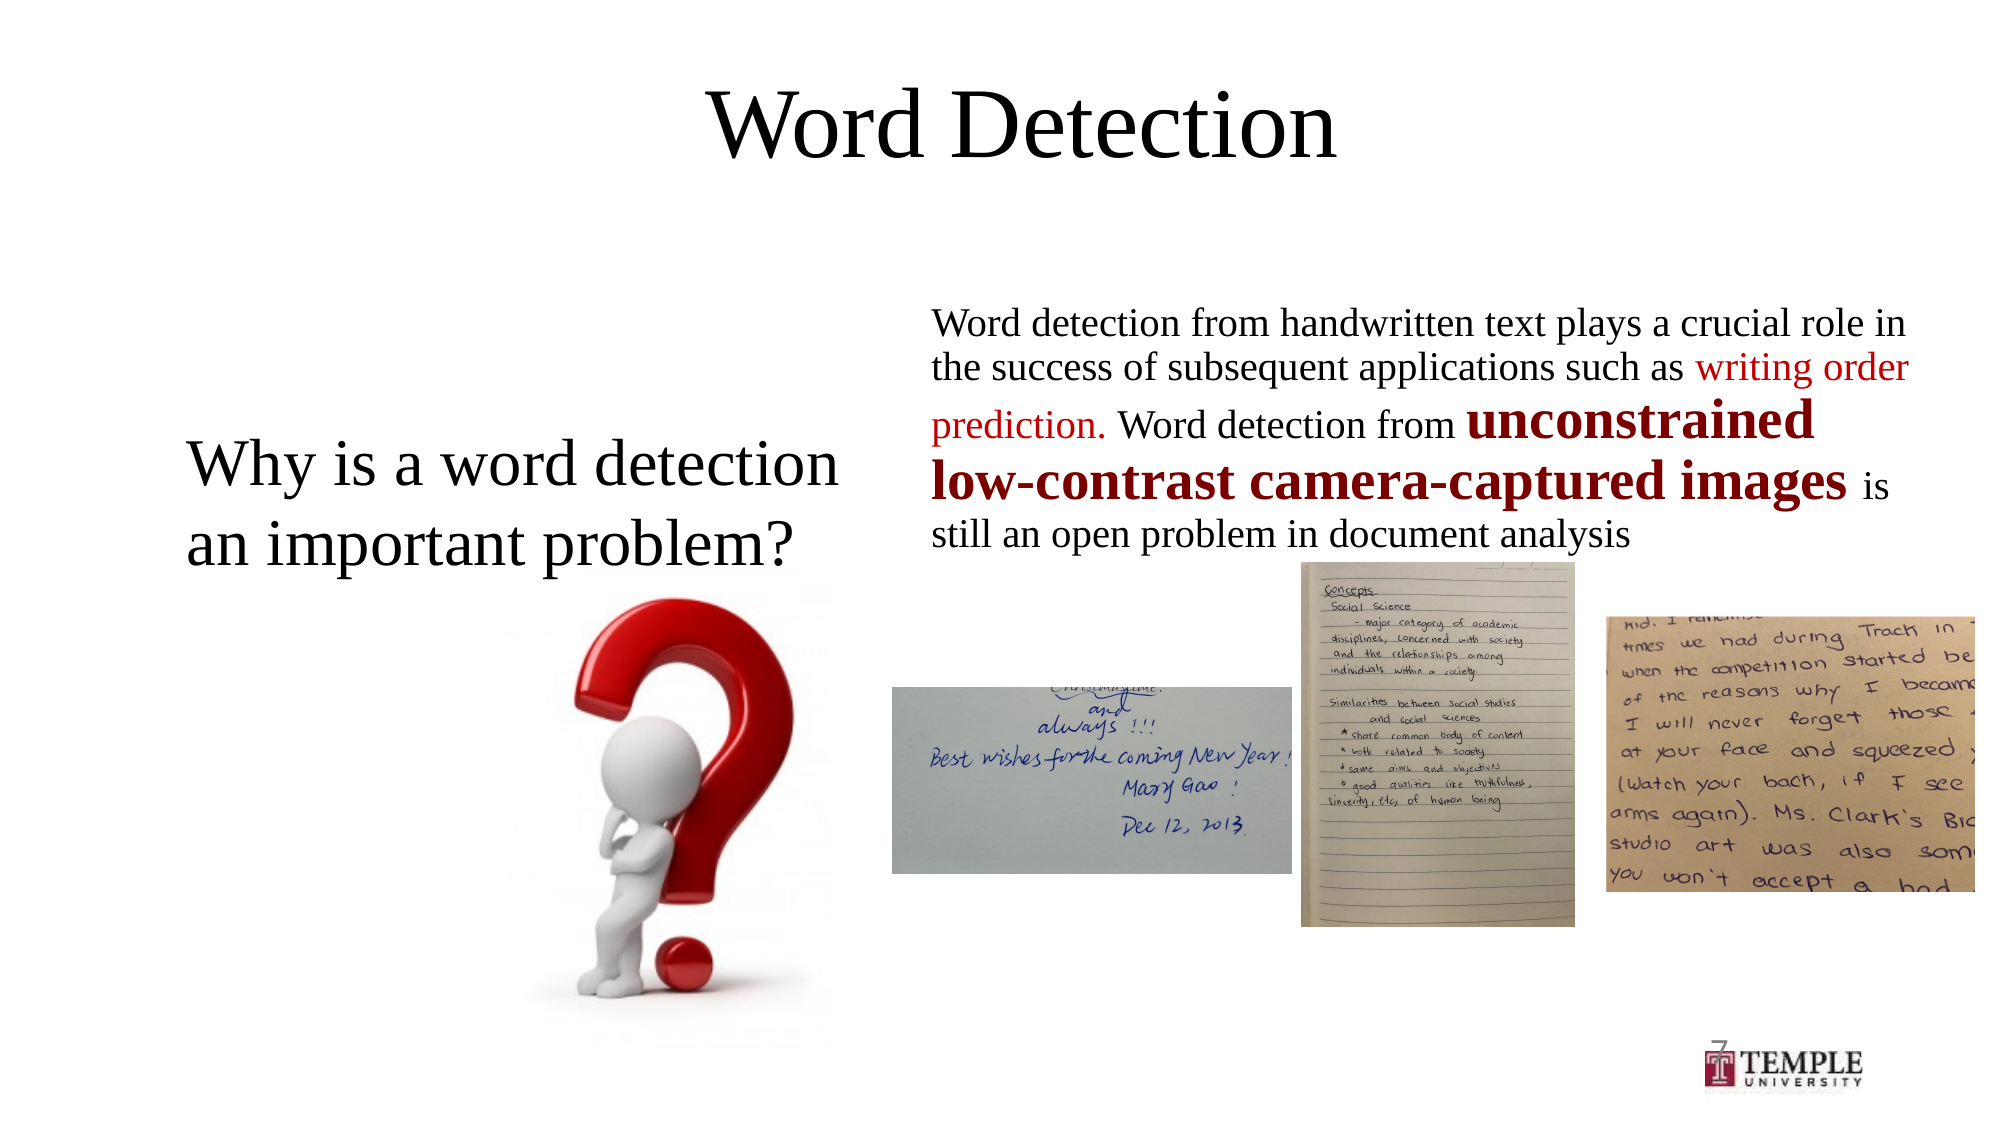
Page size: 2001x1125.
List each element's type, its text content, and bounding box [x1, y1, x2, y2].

picture [1705, 1051, 1863, 1094]
picture [892, 687, 1292, 874]
picture [1607, 570, 1974, 938]
picture [1301, 562, 1575, 927]
text_box Why is a word detection an important problem? [171, 411, 876, 587]
slide_number 7 [1694, 1020, 1845, 1080]
picture [504, 569, 833, 1050]
text_box Word Detection [153, 12, 1891, 187]
list Word detection from handwritten text plays a crucial role in the success of subsequent applications such as writing order prediction. Word detection from unconstrained low-contrast camera-captured images is still an open problem in document analysis [916, 223, 1947, 570]
